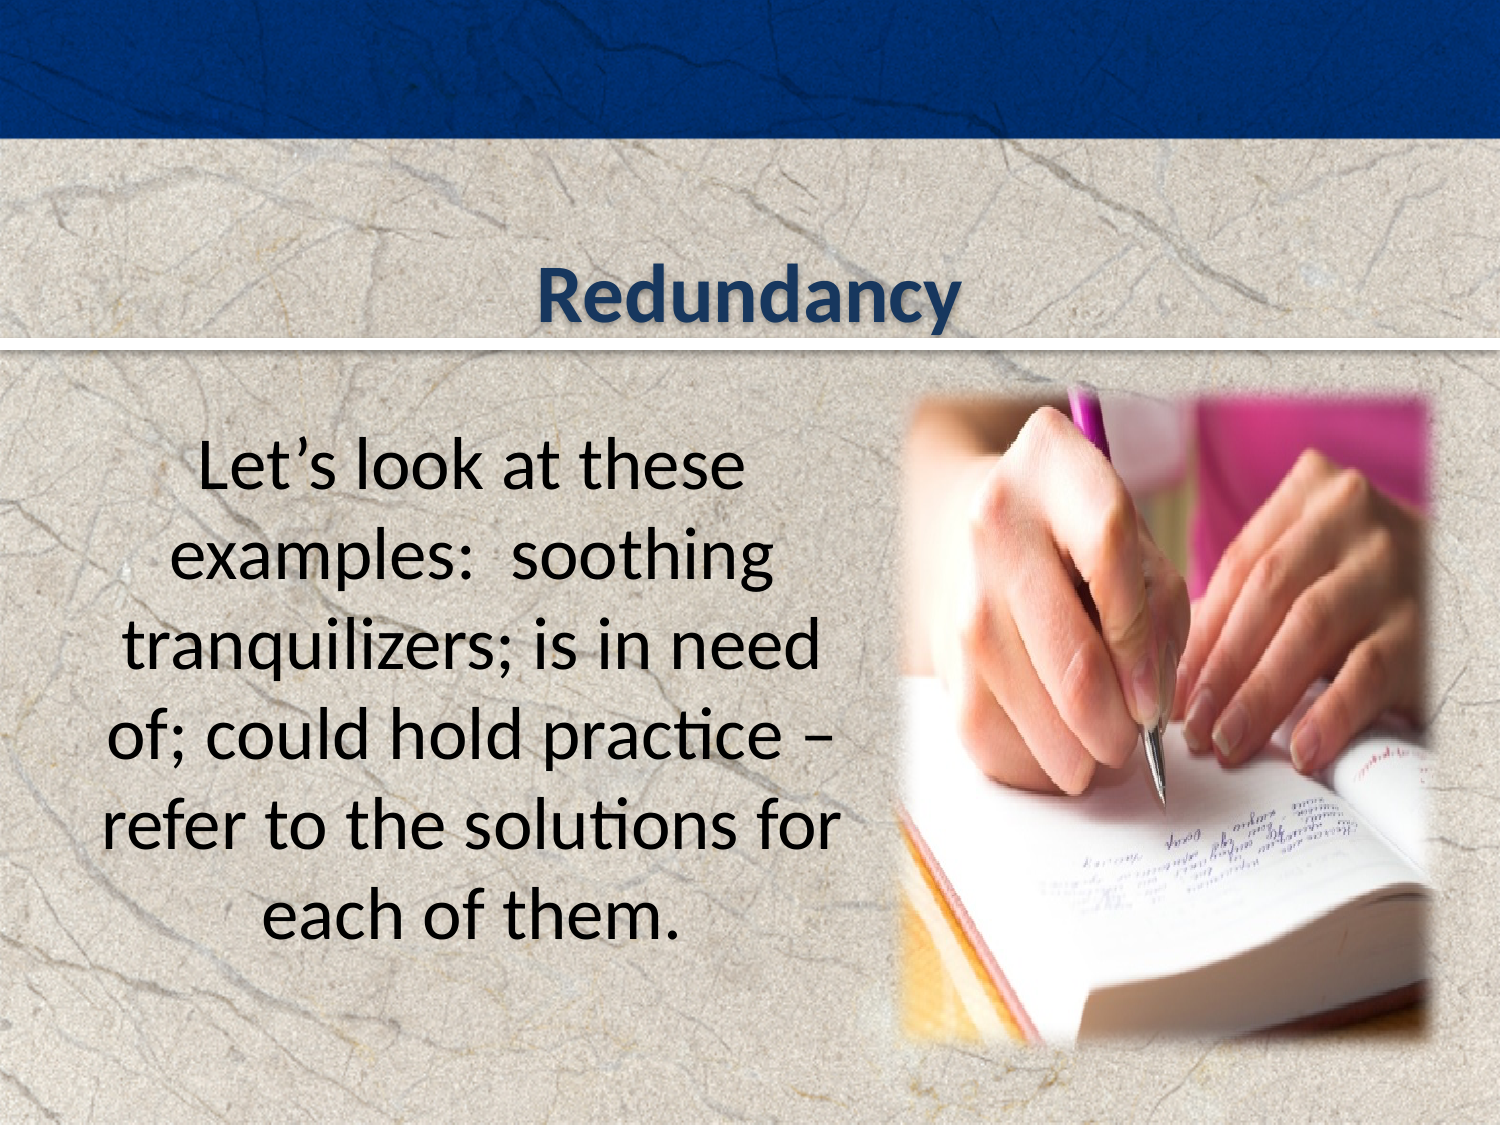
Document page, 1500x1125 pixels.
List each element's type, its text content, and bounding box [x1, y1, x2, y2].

picture [0, 0, 1500, 231]
text_box Redundancy [0, 231, 1500, 337]
text_box Let’s look at these examples: soothing tranquilizers; is in need of; could hold practice – refer to the solutions for each of them. [64, 407, 878, 963]
picture [0, 350, 1500, 1125]
text_box [0, 338, 1500, 350]
